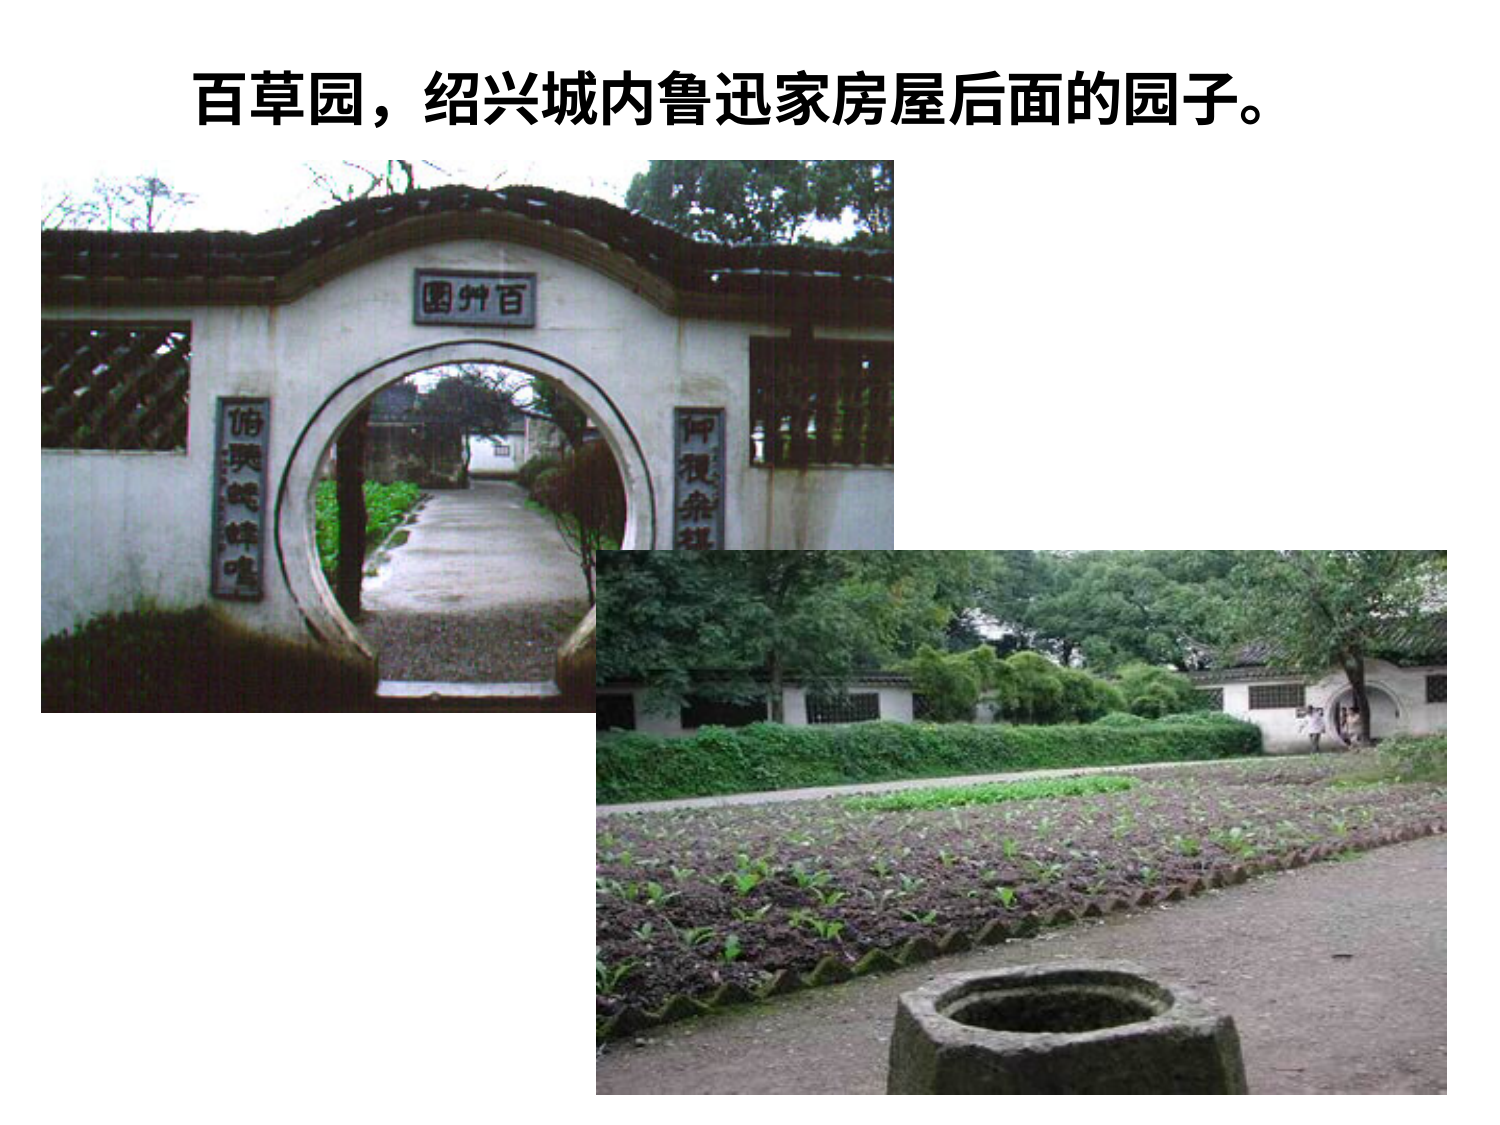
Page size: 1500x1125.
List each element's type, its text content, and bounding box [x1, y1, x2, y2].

picture [40, 160, 1447, 1095]
text_box 百草园，绍兴城内鲁迅家房屋后面的园子。 [53, 54, 1436, 140]
